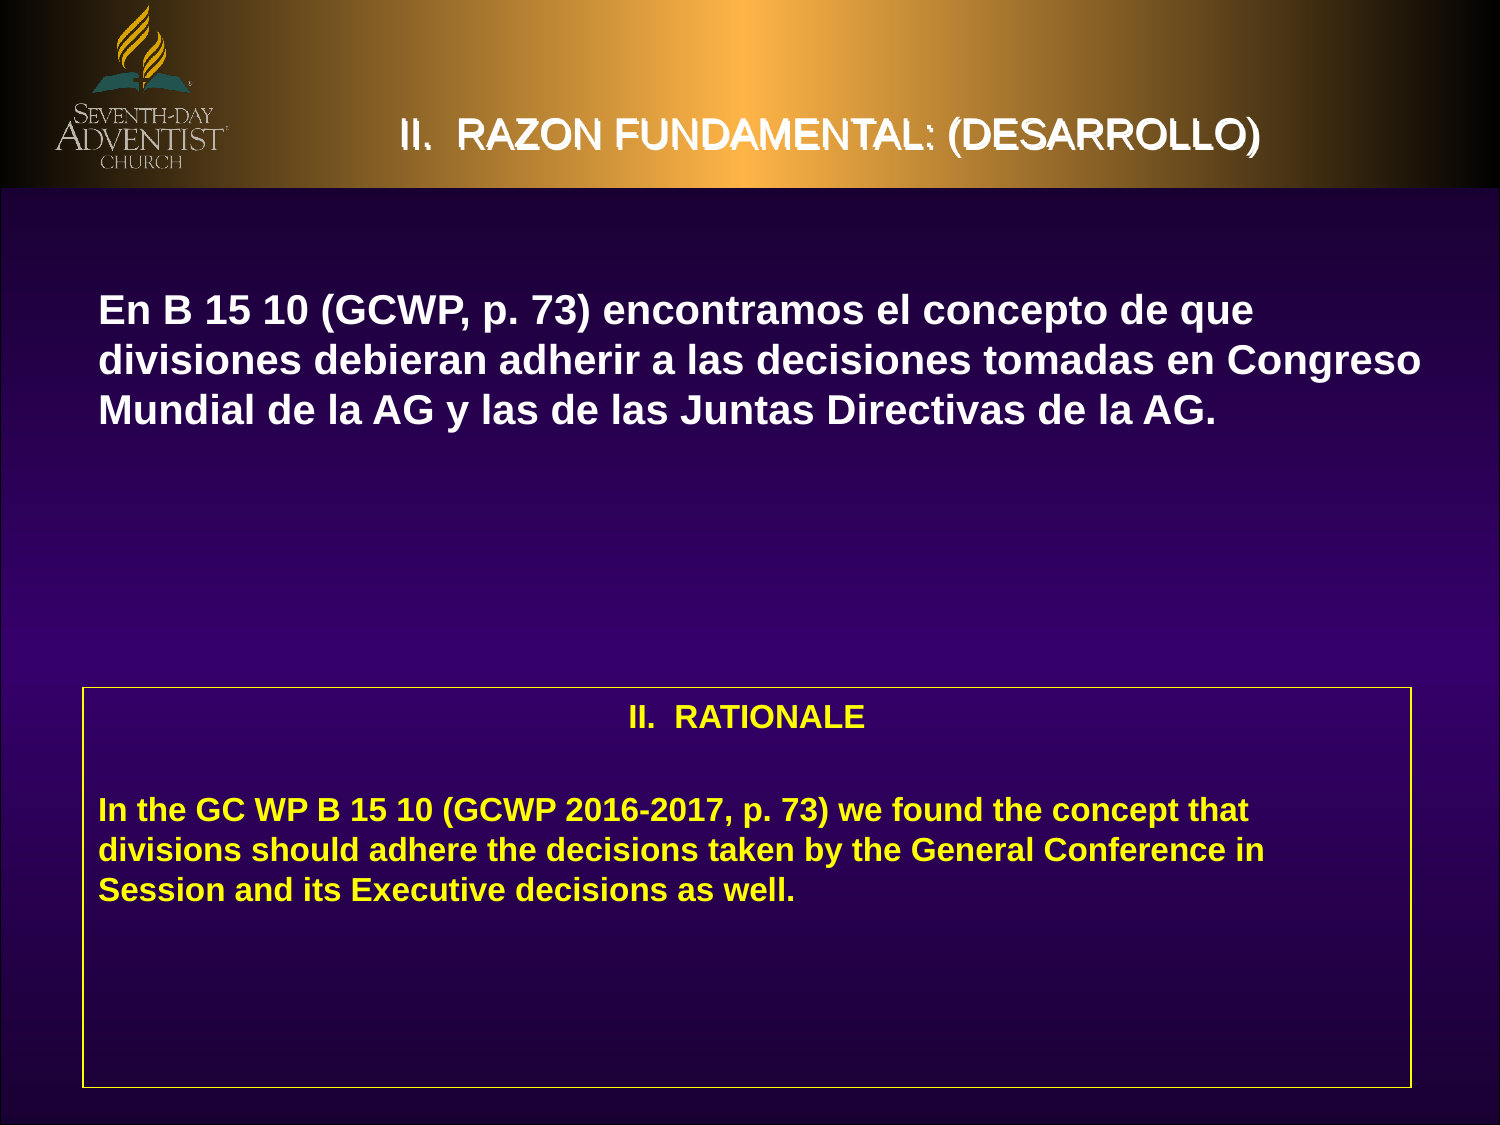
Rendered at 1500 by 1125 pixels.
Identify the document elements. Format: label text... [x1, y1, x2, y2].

list En B 15 10 (GCWP, p. 73) encontramos el concepto de que divisiones debieran adherir a las decisiones tomadas en Congreso Mundial de la AG y las de las Juntas Directivas de la AG. [83, 275, 1439, 667]
title II. RAZON FUNDAMENTAL: (DESARROLLO) [202, 49, 1456, 213]
picture [54, 1, 230, 169]
text_box II. RATIONALE In the GC WP B 15 10 (GCWP 2016-2017, p. 73) we found the concept that divisions should adhere the decisions taken by the General Conference in Session and its Executive decisions as well. [83, 687, 1411, 1088]
